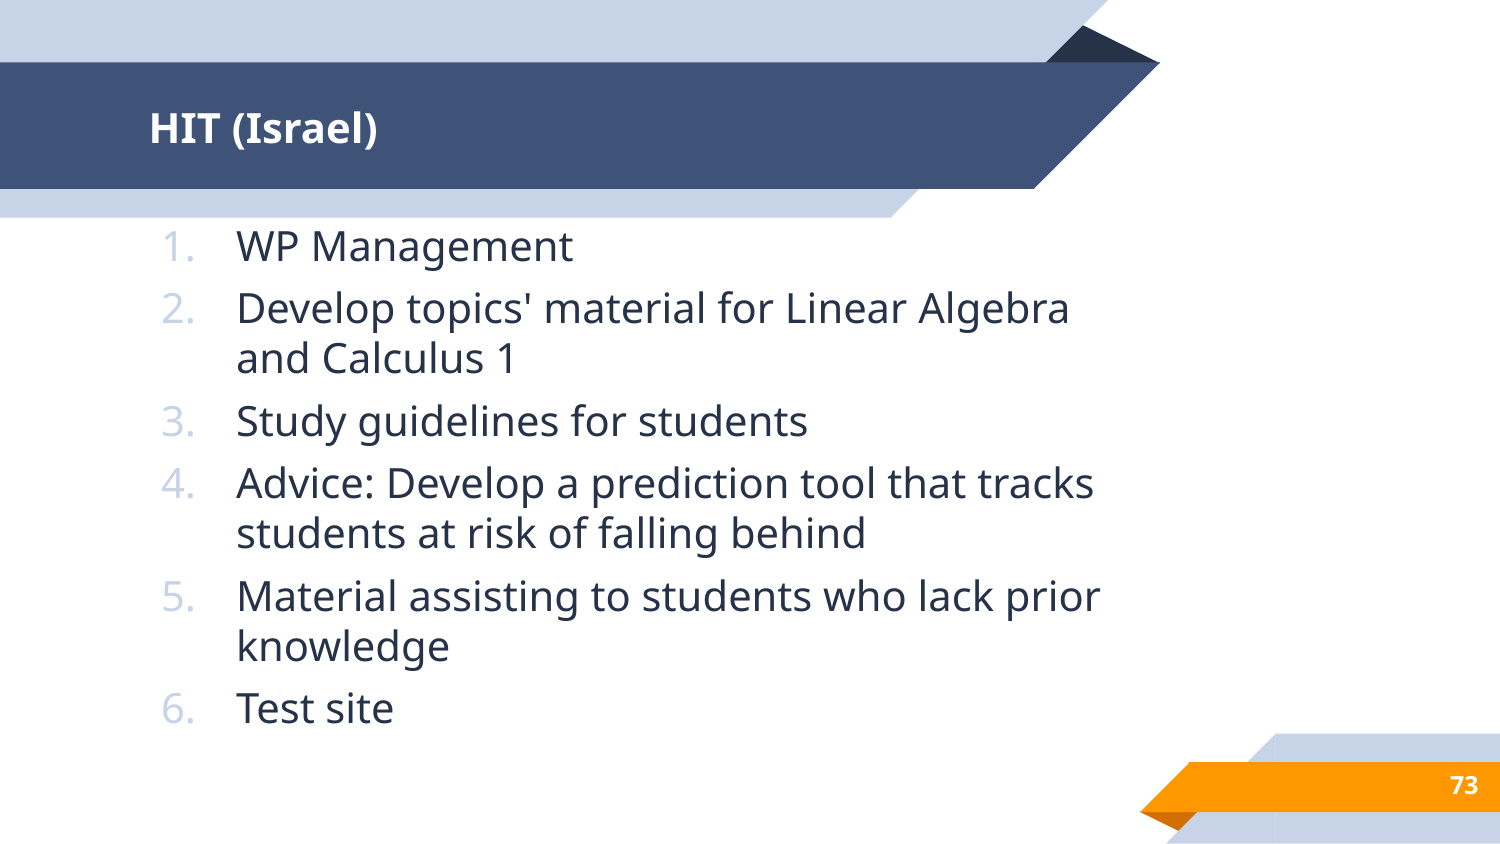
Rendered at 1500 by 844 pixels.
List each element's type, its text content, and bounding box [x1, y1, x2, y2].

list WP Management Develop topics' material for Linear Algebra and Calculus 1 Study guidelines for students Advice: Develop a prediction tool that tracks students at risk of falling behind Material assisting to students who lack prior knowledge Test site [133, 217, 1140, 734]
slide_number 76 [1249, 760, 1494, 813]
title HIT (Israel) [133, 64, 1035, 190]
